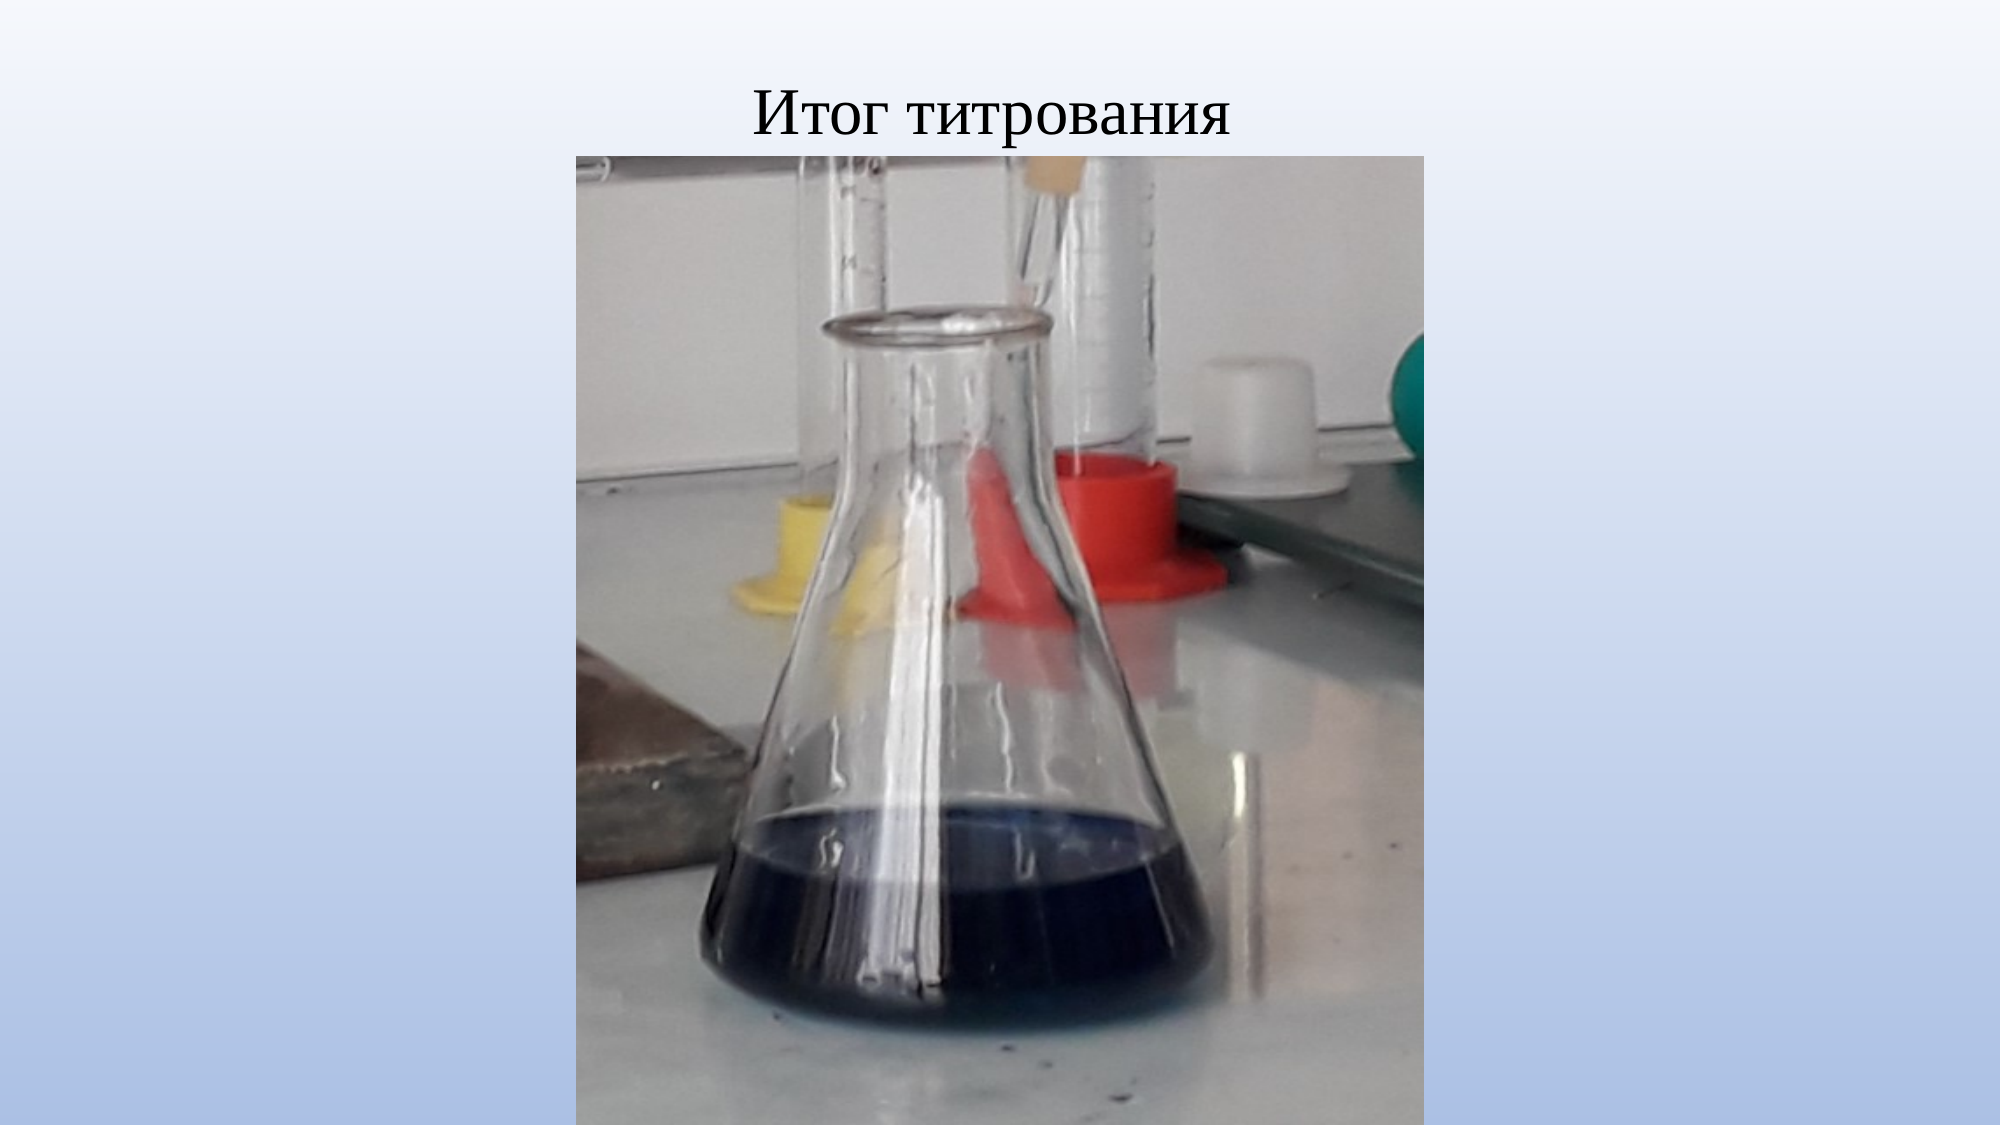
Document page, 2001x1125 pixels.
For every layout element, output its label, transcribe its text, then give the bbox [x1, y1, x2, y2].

text_box Итог титрования [738, 60, 1345, 156]
picture [576, 156, 1424, 1125]
